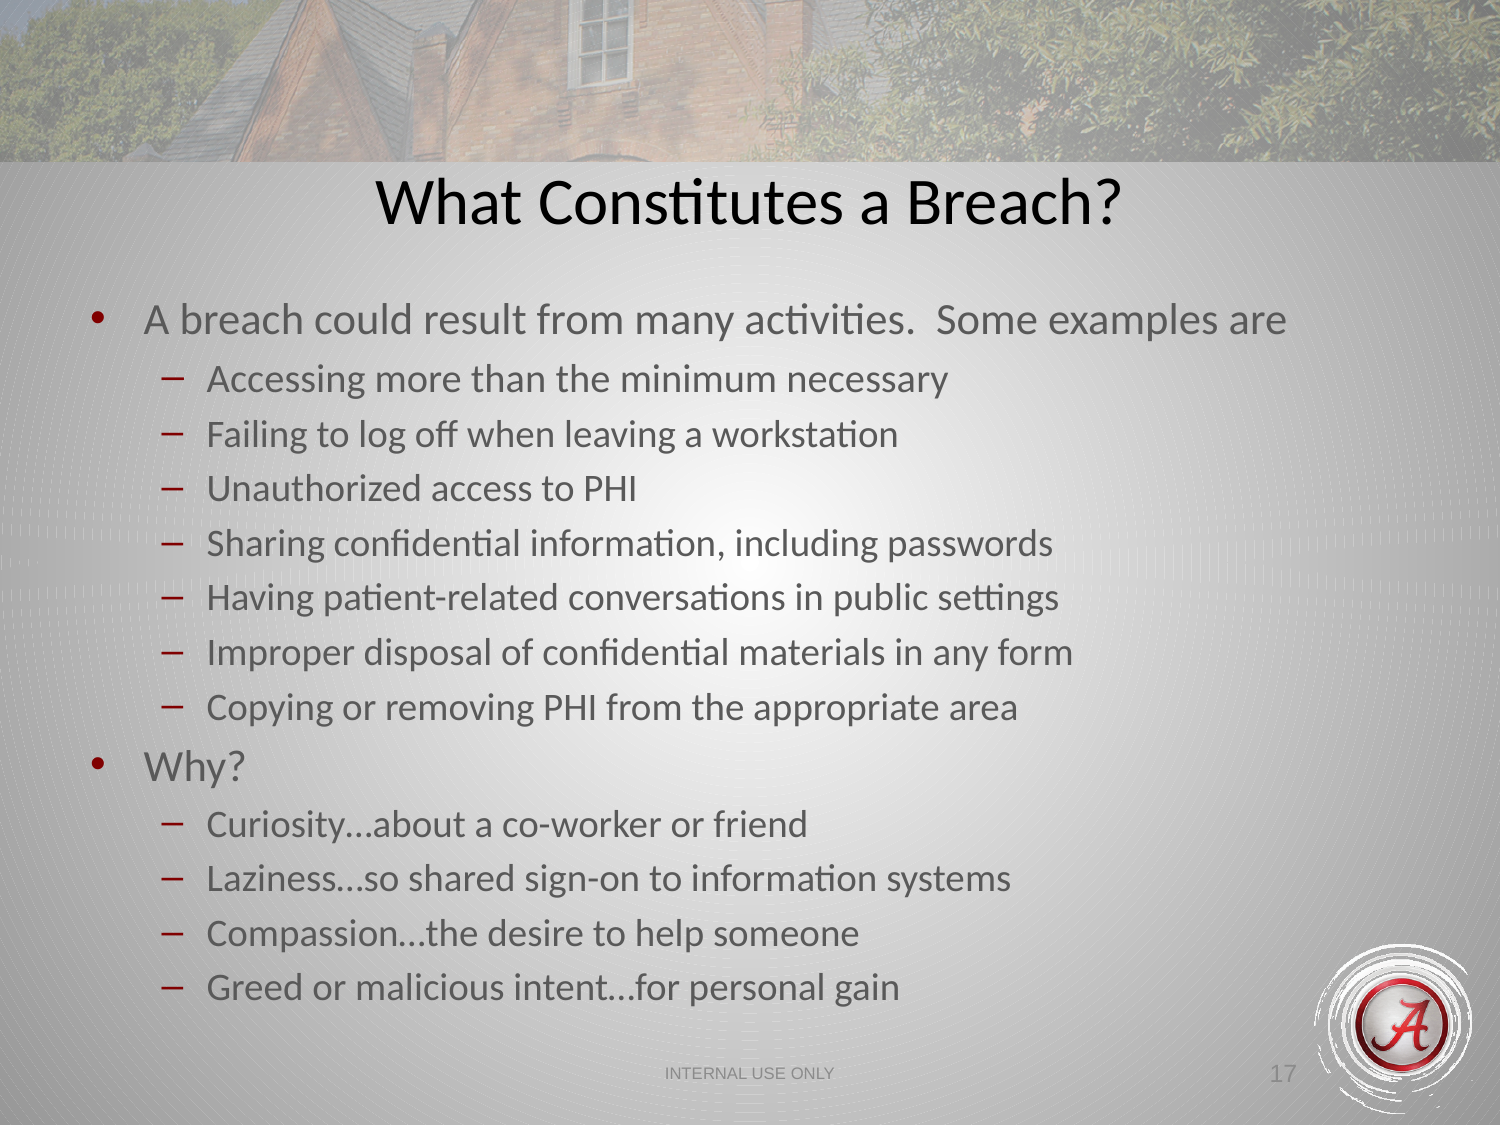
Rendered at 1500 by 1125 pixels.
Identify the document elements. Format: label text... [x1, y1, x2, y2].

slide_number 17 [1074, 1042, 1313, 1103]
footer INTERNAL USE ONLY [512, 1042, 988, 1103]
list A breach could result from many activities. Some examples are Accessing more than the minimum necessary Failing to log off when leaving a workstation Unauthorized access to PHI Sharing confidential information, including passwords Having patient-related conversations in public settings Improper disposal of confidential materials in any form Copying or removing PHI from the appropriate area Why? Curiosity…about a co-worker or friend Laziness…so shared sign-on to information systems Compassion…the desire to help someone Greed or malicious intent…for personal gain [75, 282, 1425, 1025]
list What Constitutes a Breach? [75, 149, 1425, 225]
picture [1314, 938, 1490, 1114]
